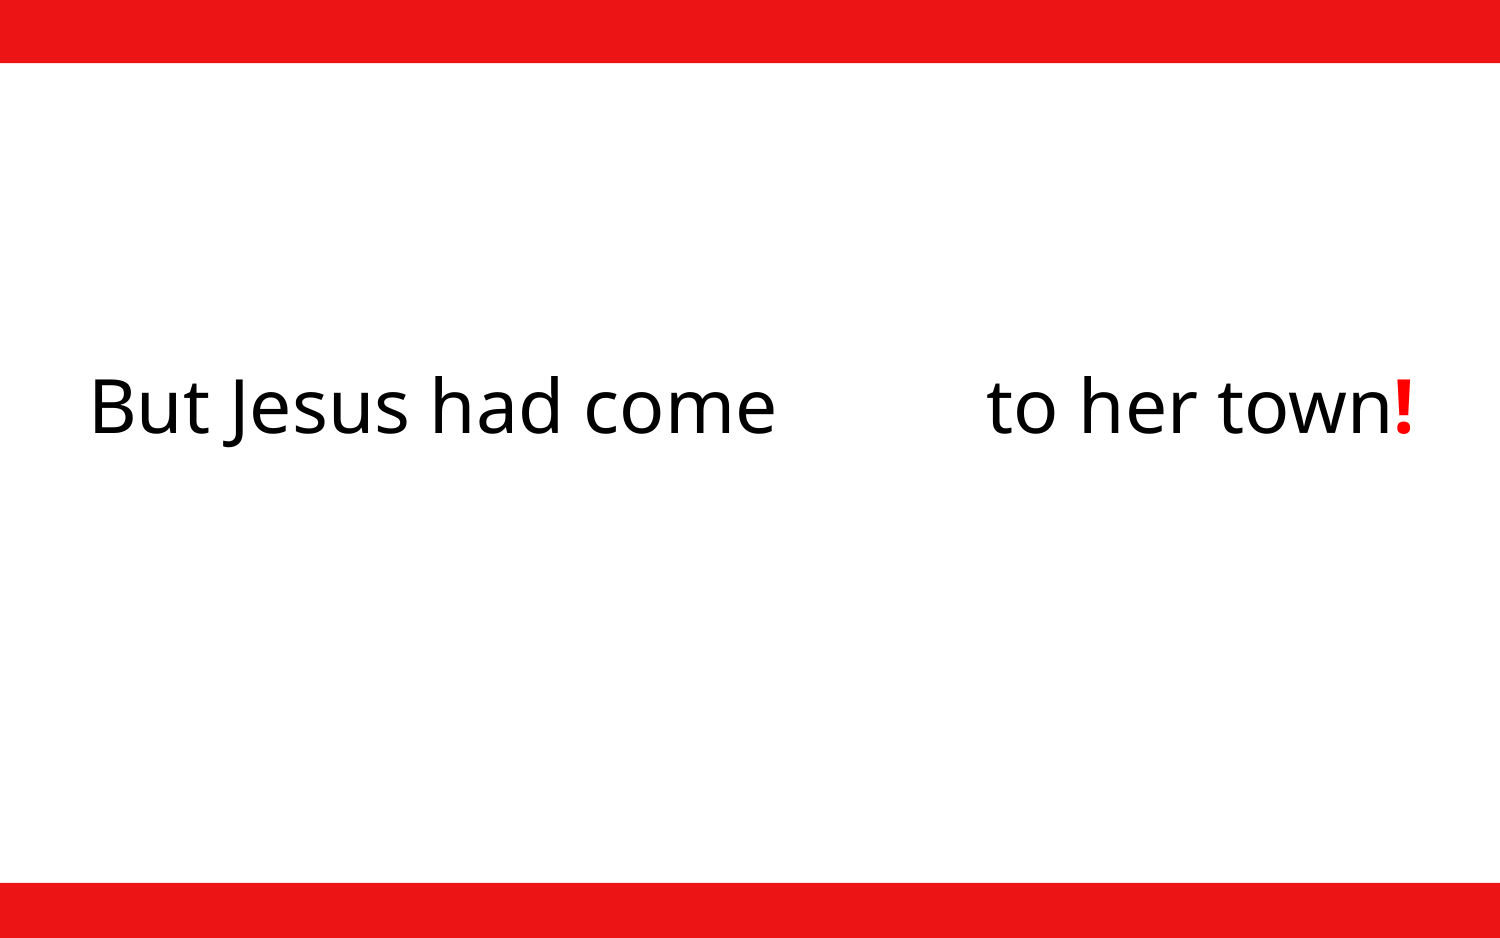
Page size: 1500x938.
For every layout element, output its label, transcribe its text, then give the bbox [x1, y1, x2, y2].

text_box [0, 0, 1500, 64]
text_box [0, 882, 1500, 938]
list But Jesus had come [73, 306, 857, 459]
text_box to her town! [971, 306, 1444, 432]
